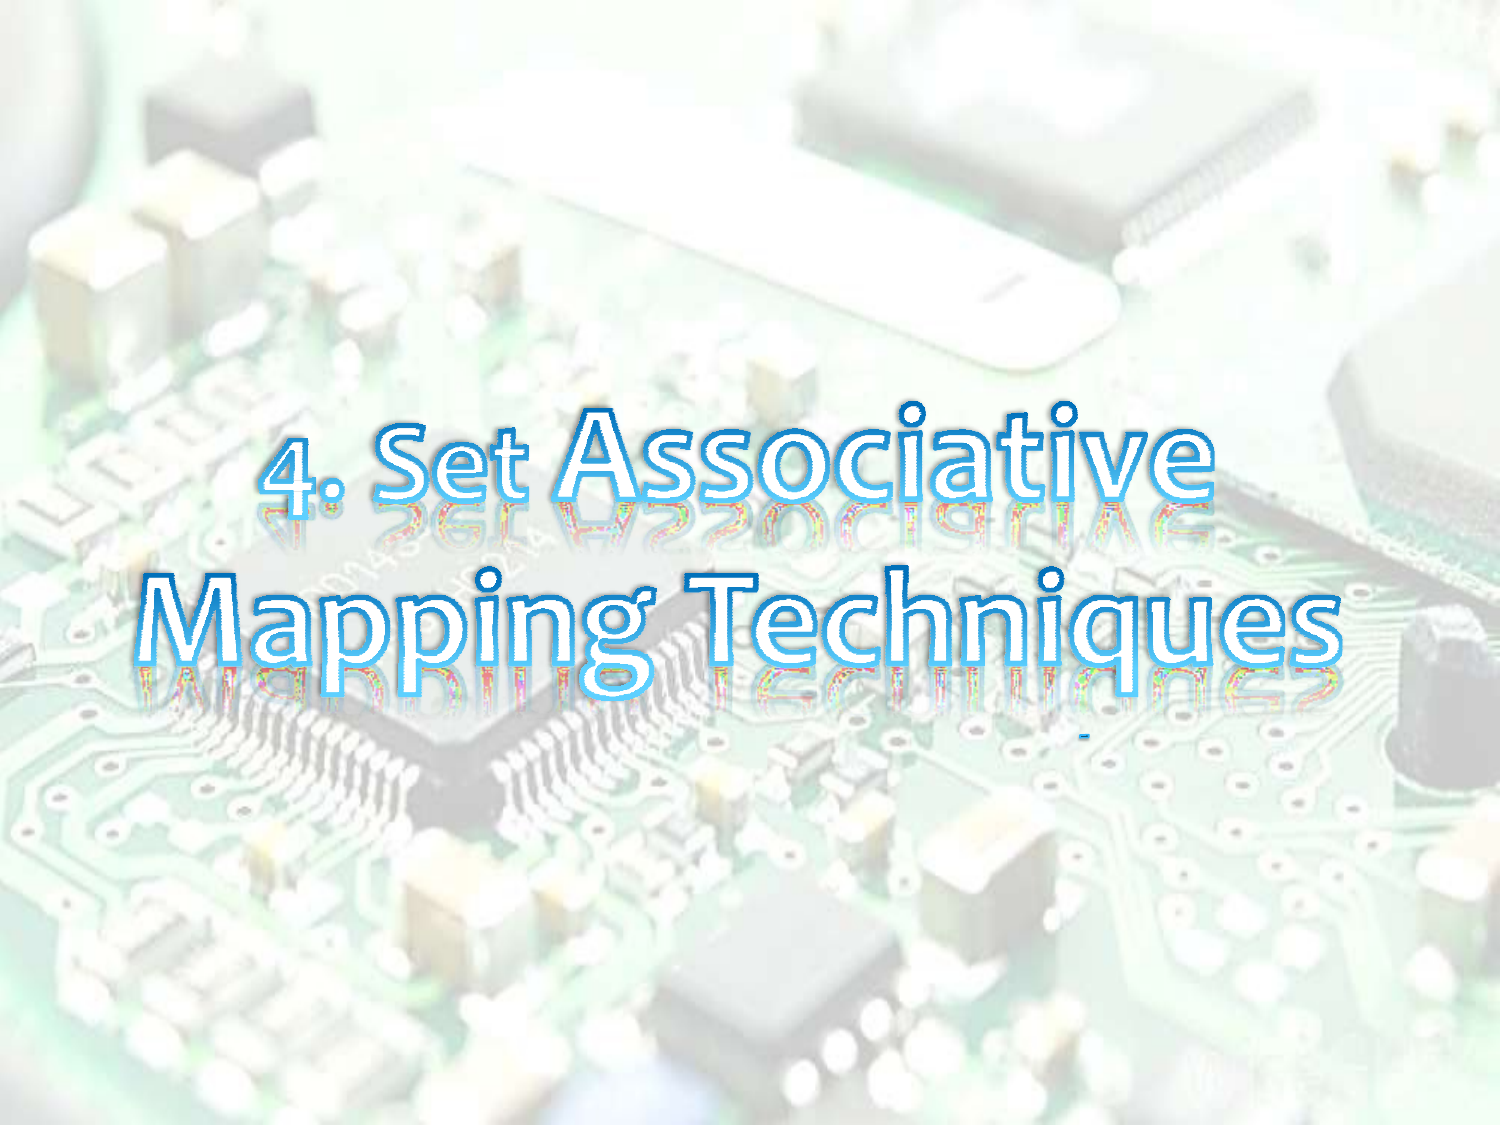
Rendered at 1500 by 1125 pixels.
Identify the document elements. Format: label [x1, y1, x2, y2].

text_box [0, 0, 1500, 1125]
